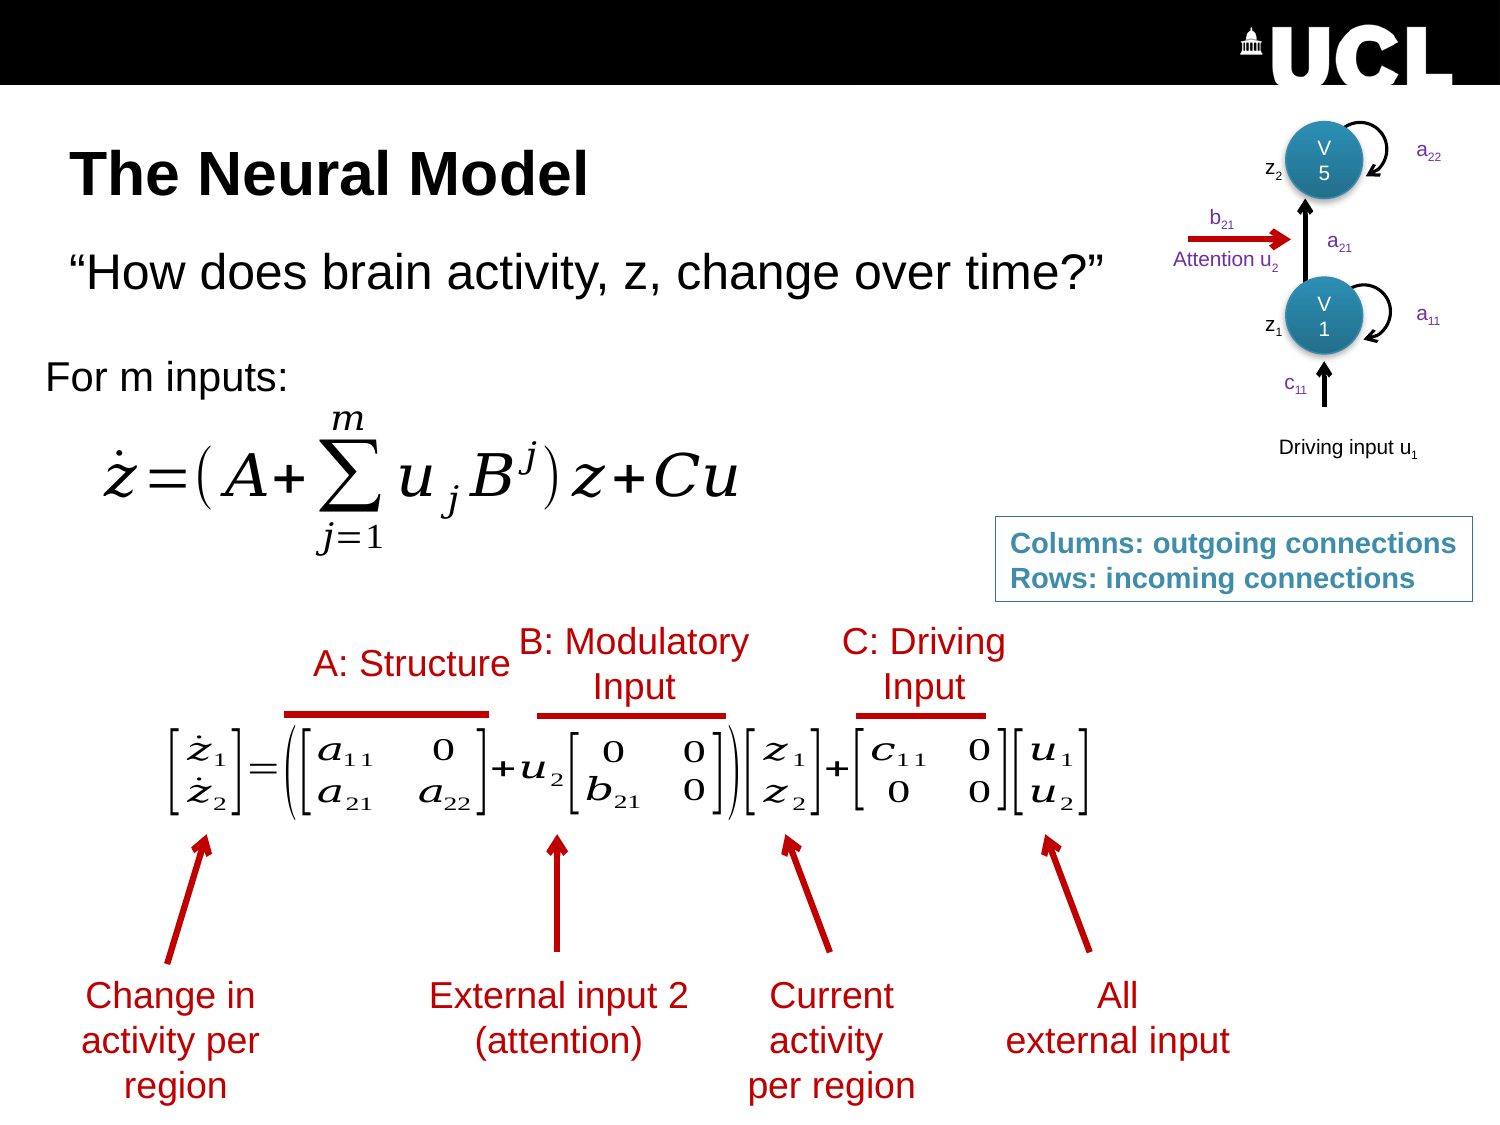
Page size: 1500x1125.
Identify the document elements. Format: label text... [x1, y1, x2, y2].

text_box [825, 609, 1023, 717]
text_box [29, 342, 741, 557]
text_box External input 2 (attention) [414, 964, 704, 1069]
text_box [267, 631, 558, 715]
text_box B: Modulatory Input [503, 609, 765, 715]
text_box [988, 833, 1258, 1071]
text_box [731, 833, 933, 1116]
picture [0, 0, 1500, 85]
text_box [1143, 121, 1464, 475]
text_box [64, 833, 287, 1116]
text_box Columns: outgoing connections Rows: incoming connections [995, 516, 1473, 602]
list “How does brain activity, z, change over time?” [54, 231, 1447, 1012]
title The Neural Model [54, 125, 1138, 231]
